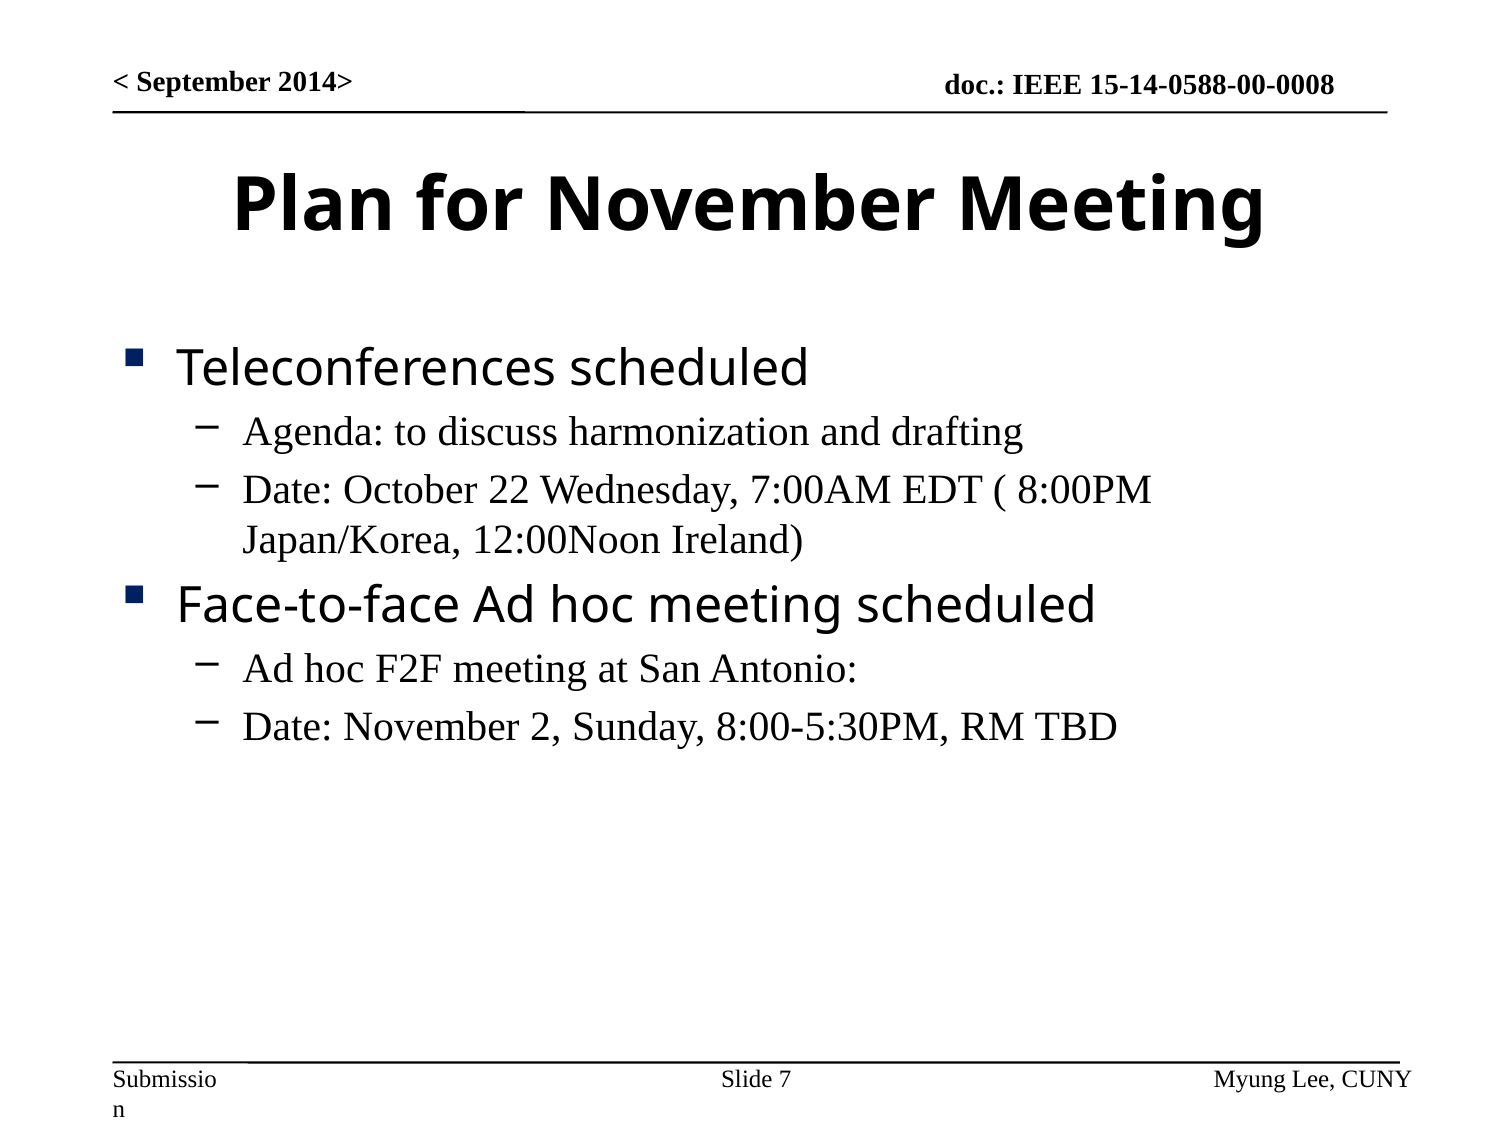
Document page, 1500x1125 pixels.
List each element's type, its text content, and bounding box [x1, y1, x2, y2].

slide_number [112, 61, 376, 98]
slide_number Slide 7 [712, 1061, 800, 1093]
footer Myung Lee, CUNY [855, 1061, 1413, 1124]
title Plan for November Meeting [112, 112, 1388, 288]
list Teleconferences scheduled Agenda: to discuss harmonization and drafting Date: October 22 Wednesday, 7:00AM EDT ( 8:00PM Japan/Korea, 12:00Noon Ireland) Face-to-face Ad hoc meeting scheduled Ad hoc F2F meeting at San Antonio: Date: November 2, Sunday, 8:00-5:30PM, RM TBD [105, 257, 1381, 1038]
